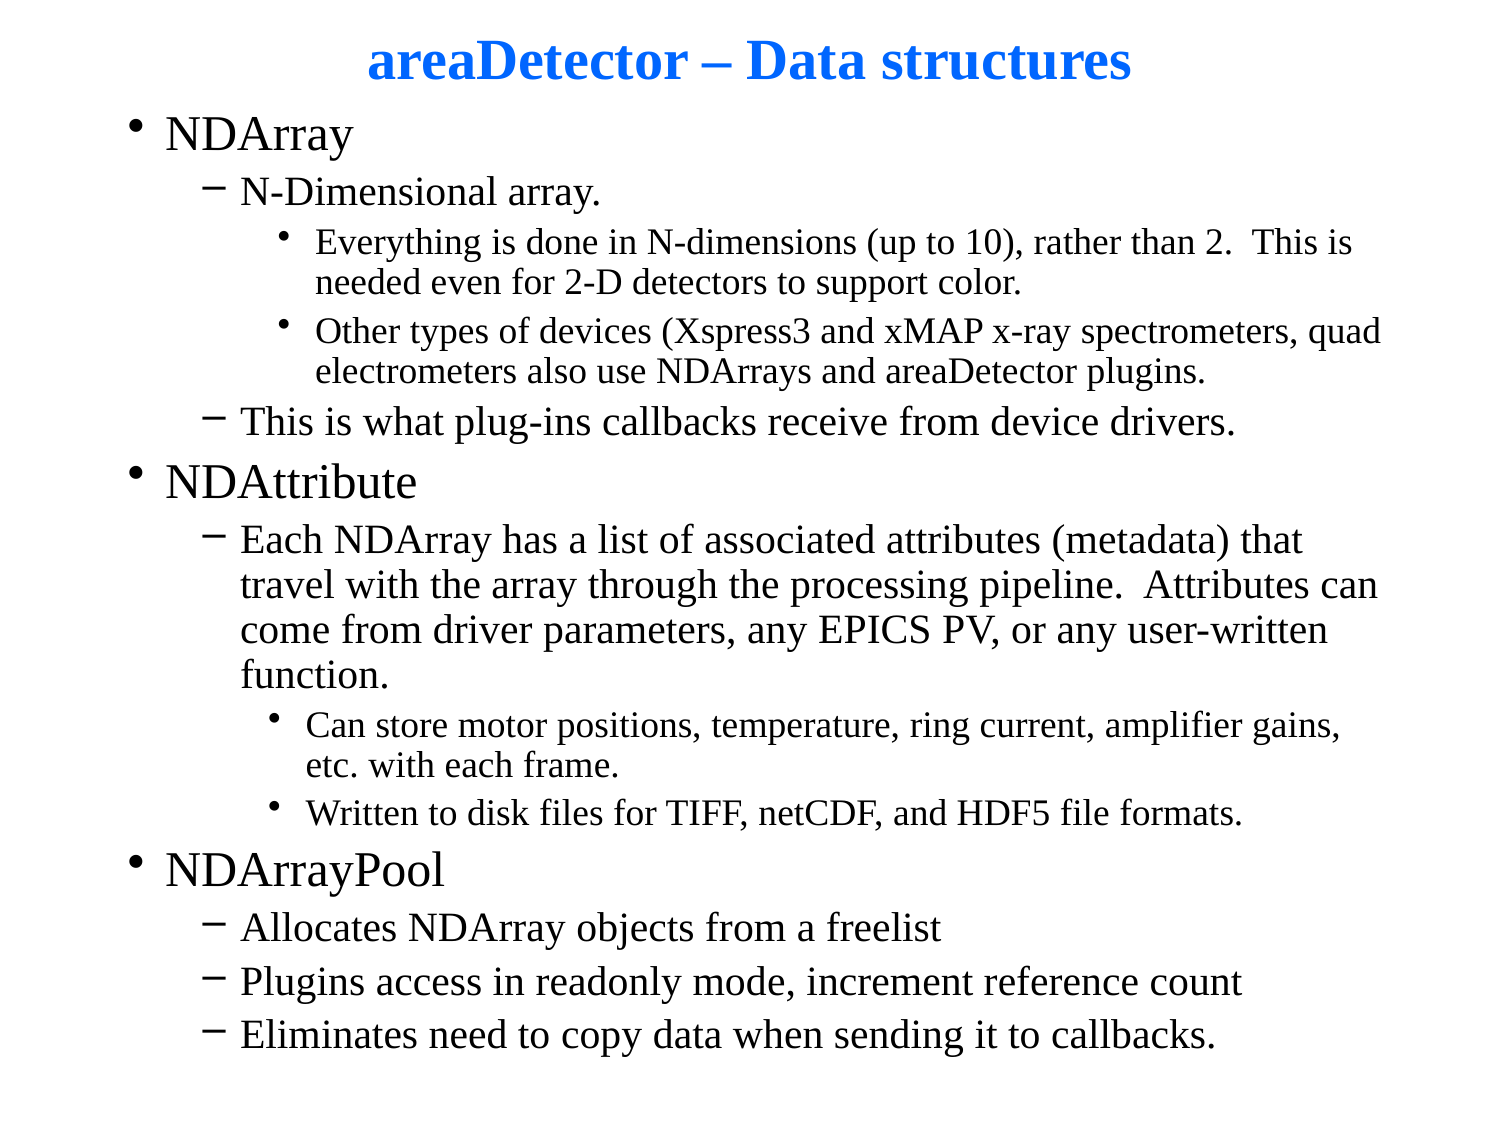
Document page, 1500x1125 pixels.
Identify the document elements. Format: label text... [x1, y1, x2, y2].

list NDArray N-Dimensional array. Everything is done in N-dimensions (up to 10), rather than 2. This is needed even for 2-D detectors to support color. Other types of devices (Xspress3 and xMAP x-ray spectrometers, quad electrometers also use NDArrays and areaDetector plugins. This is what plug-ins callbacks receive from device drivers. NDAttribute Each NDArray has a list of associated attributes (metadata) that travel with the array through the processing pipeline. Attributes can come from driver parameters, any EPICS PV, or any user-written function. Can store motor positions, temperature, ring current, amplifier gains, etc. with each frame. Written to disk files for TIFF, netCDF, and HDF5 file formats. NDArrayPool Allocates NDArray objects from a freelist Plugins access in readonly mode, increment reference count Eliminates need to copy data when sending it to callbacks. [112, 99, 1413, 900]
text_box areaDetector – Data structures [112, 12, 1388, 100]
